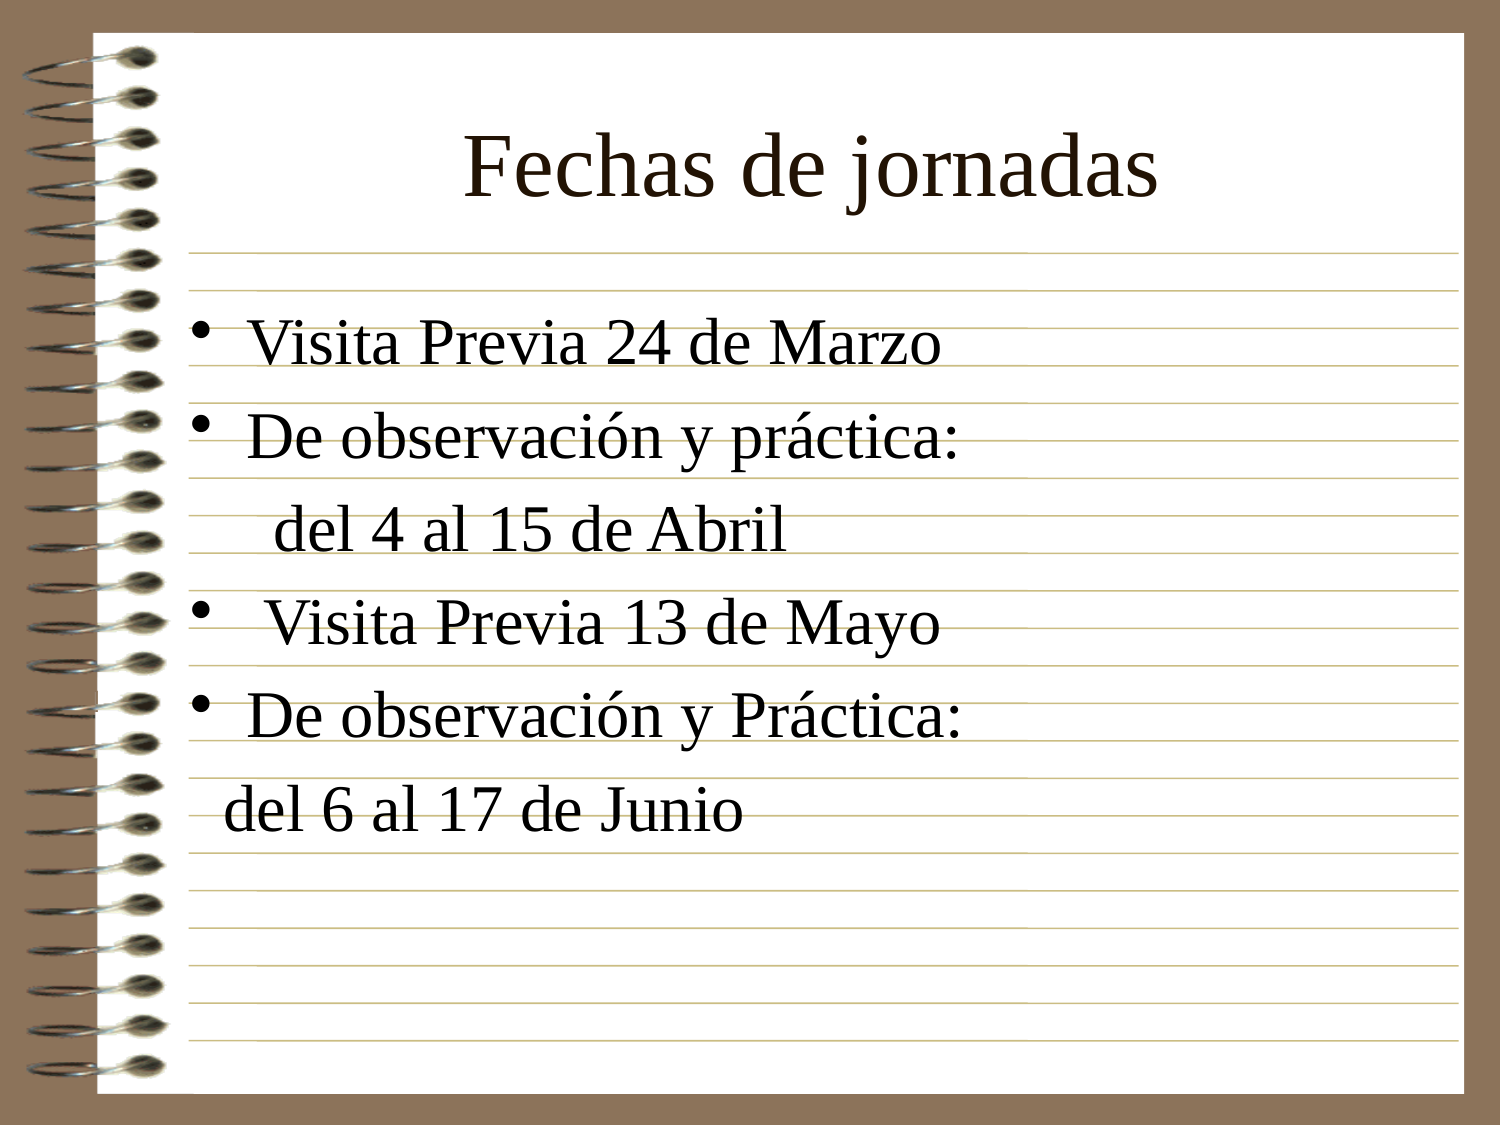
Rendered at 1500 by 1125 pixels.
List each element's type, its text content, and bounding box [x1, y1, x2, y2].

title Fechas de jornadas [174, 65, 1451, 254]
picture [0, 8, 194, 1115]
list Visita Previa 24 de Marzo De observación y práctica: del 4 al 15 de Abril Visita Previa 13 de Mayo De observación y Práctica: del 6 al 17 de Junio [174, 290, 1451, 966]
